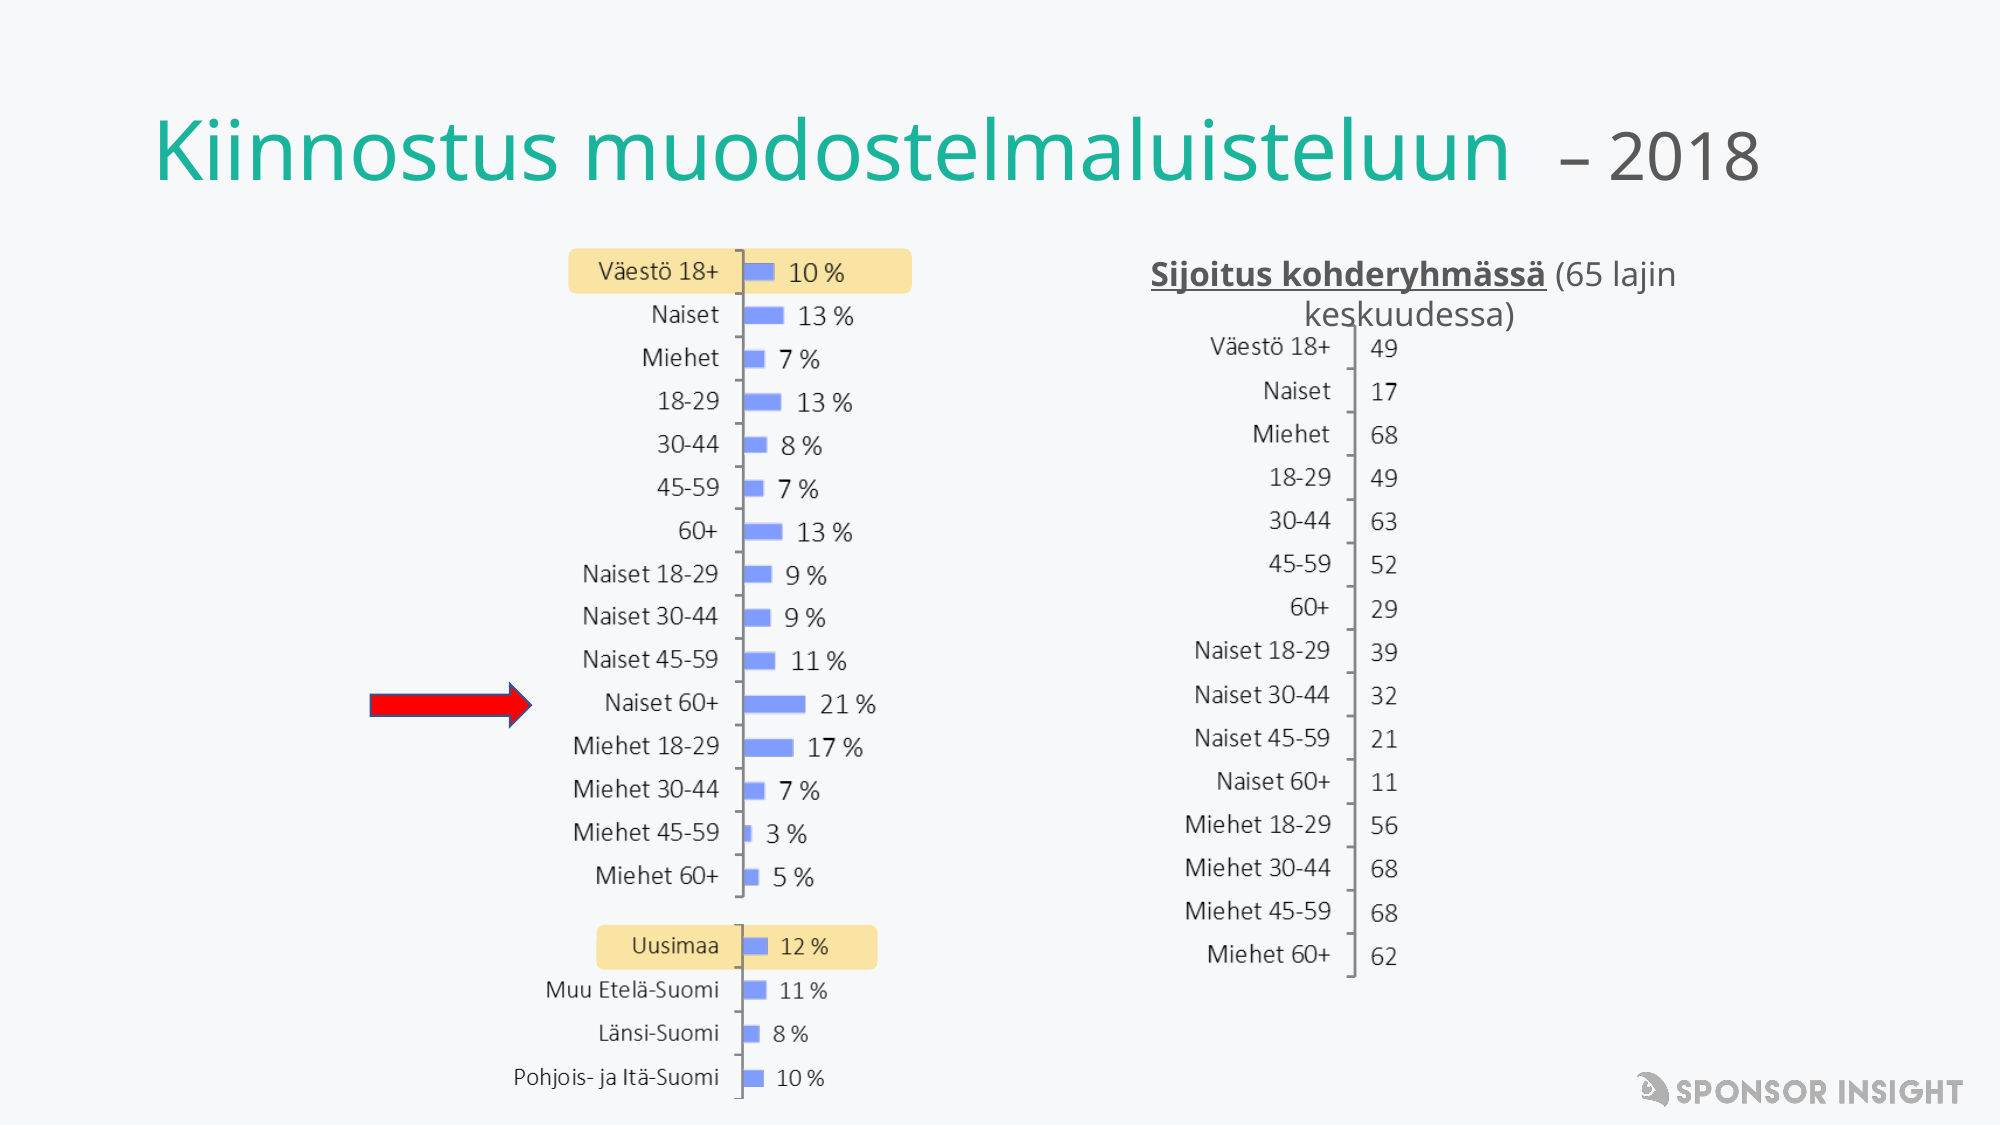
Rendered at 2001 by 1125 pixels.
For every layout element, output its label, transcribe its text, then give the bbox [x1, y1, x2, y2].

picture [1130, 273, 1611, 999]
text_box [369, 693, 450, 717]
picture [450, 199, 956, 1099]
text_box Sijoitus kohderyhmässä (65 lajin keskuudessa) [1088, 245, 1740, 340]
picture [1613, 1063, 1985, 1125]
text_box Kiinnostus muodostelmaluisteluun – 2018 [137, 81, 1863, 227]
